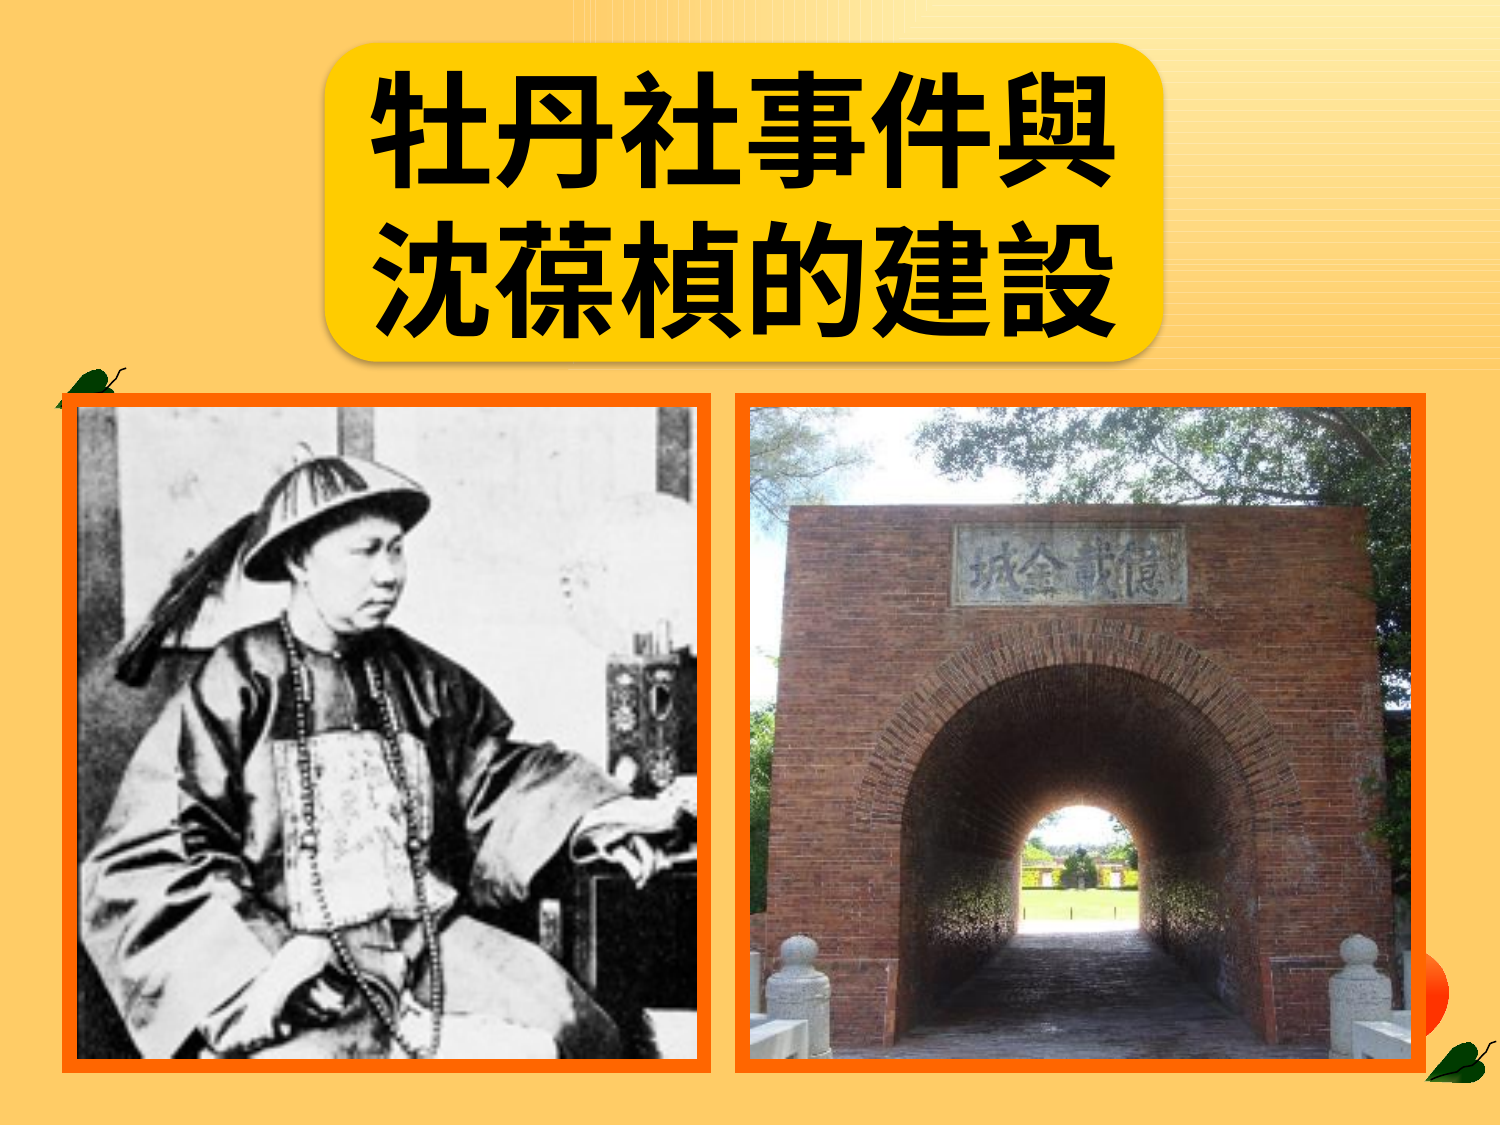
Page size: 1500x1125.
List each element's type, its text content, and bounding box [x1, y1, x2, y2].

picture [749, 407, 1412, 1059]
text_box 牡丹社事件與 沈葆楨的建設 [323, 41, 1165, 363]
picture [76, 407, 697, 1059]
